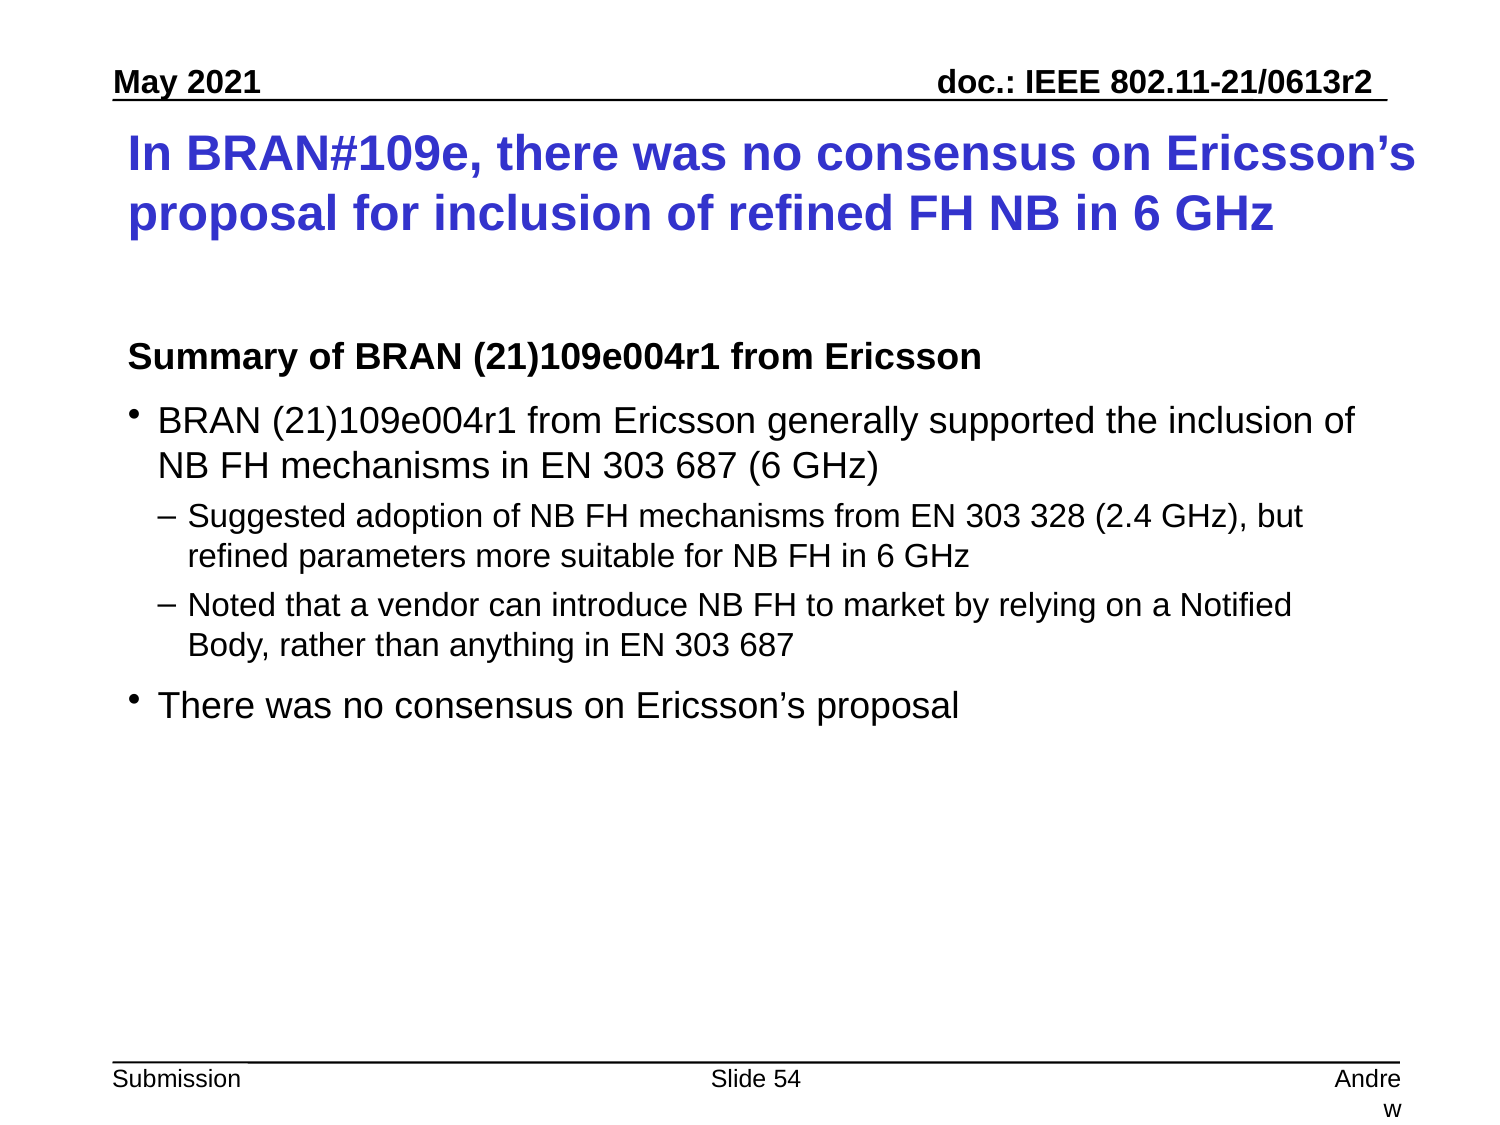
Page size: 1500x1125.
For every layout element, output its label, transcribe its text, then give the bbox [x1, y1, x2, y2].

slide_number Slide 54 [709, 1061, 803, 1093]
list Summary of BRAN (21)109e004r1 from Ericsson BRAN (21)109e004r1 from Ericsson generally supported the inclusion of NB FH mechanisms in EN 303 687 (6 GHz) Suggested adoption of NB FH mechanisms from EN 303 328 (2.4 GHz), but refined parameters more suitable for NB FH in 6 GHz Noted that a vendor can introduce NB FH to market by relying on a Notified Body, rather than anything in EN 303 687 There was no consensus on Ericsson’s proposal [112, 324, 1388, 1000]
title In BRAN#109e, there was no consensus on Ericsson’s proposal for inclusion of refined FH NB in 6 GHz [112, 112, 1450, 288]
footer Andrew Myles, Cisco [1320, 1061, 1402, 1093]
